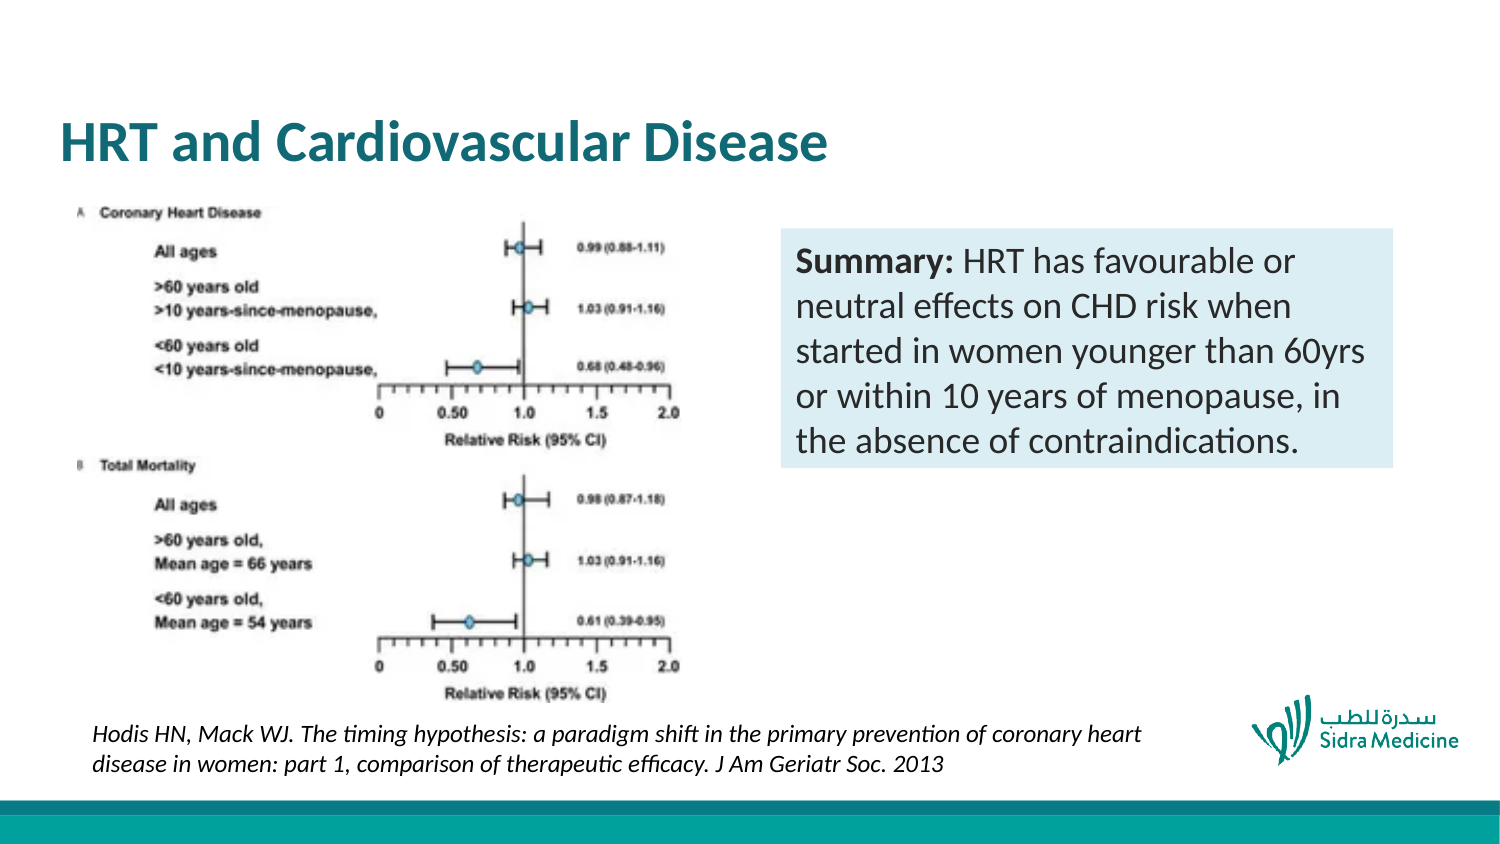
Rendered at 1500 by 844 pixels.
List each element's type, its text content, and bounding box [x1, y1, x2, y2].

picture [0, 0, 1500, 844]
text_box Hodis HN, Mack WJ. The timing hypothesis: a paradigm shift in the primary prevention of coronary heart disease in women: part 1, comparison of therapeutic efficacy. J Am Geriatr Soc. 2013 [77, 710, 1235, 785]
title HRT and Cardiovascular Disease [60, 115, 917, 162]
text_box Summary: HRT has favourable or neutral effects on CHD risk when started in women younger than 60yrs or within 10 years of menopause, in the absence of contraindications. [780, 228, 1394, 469]
